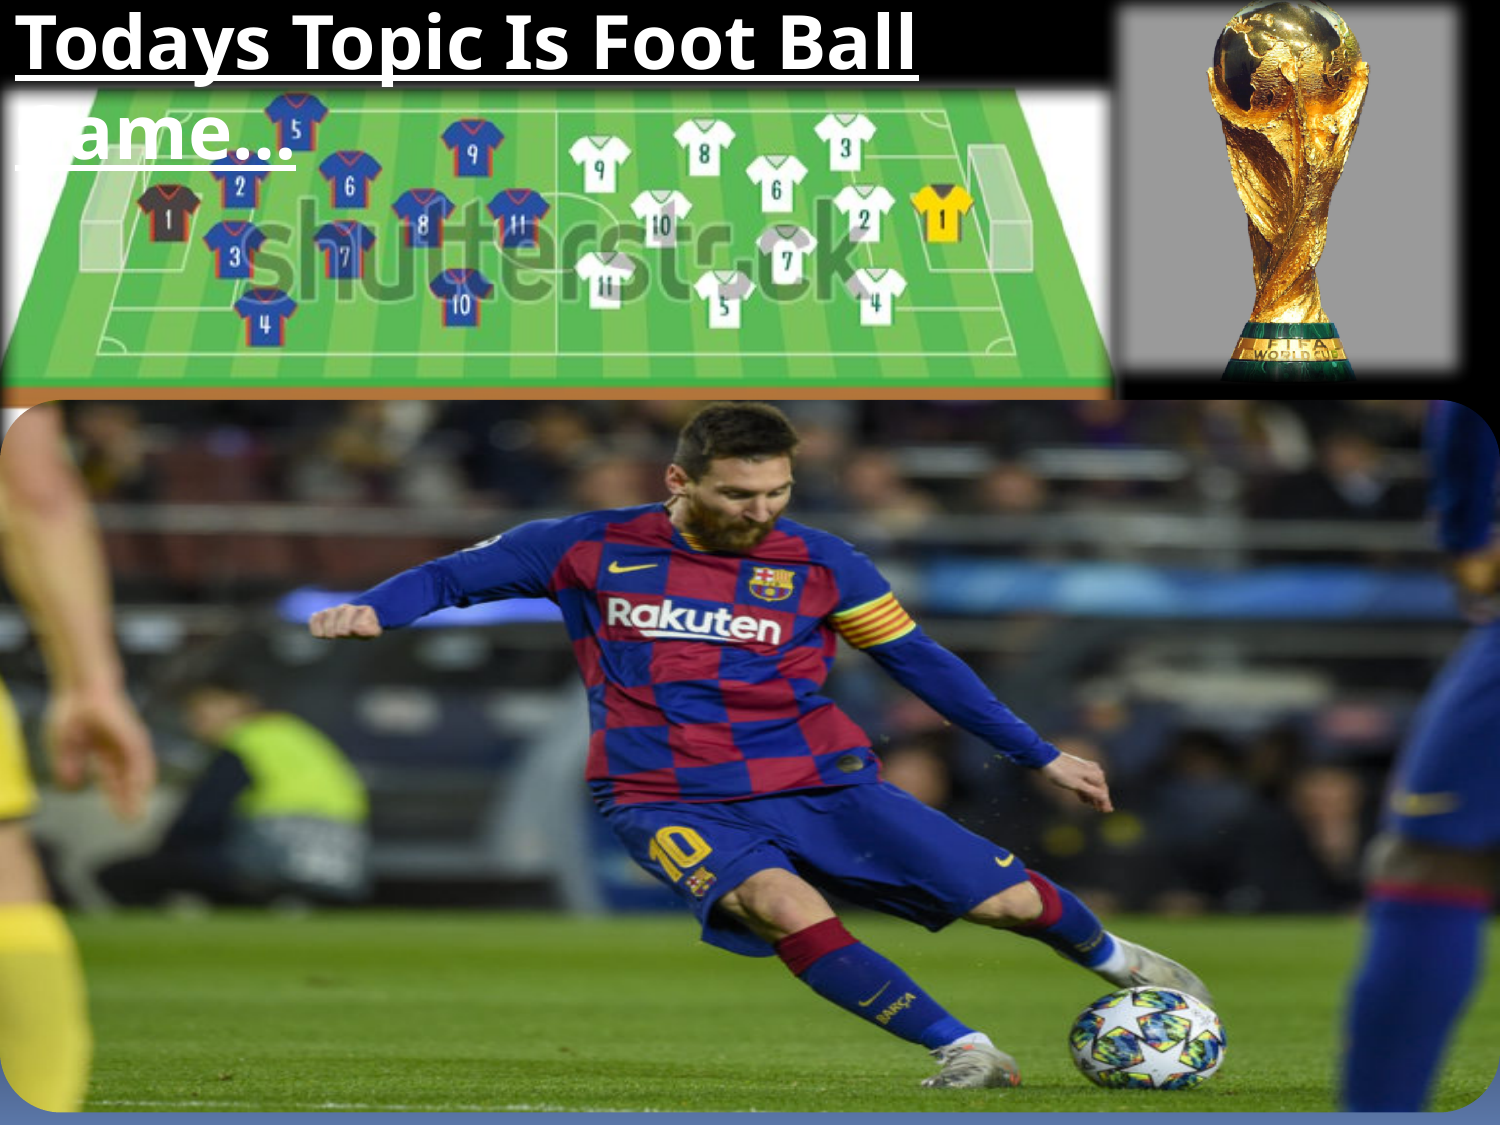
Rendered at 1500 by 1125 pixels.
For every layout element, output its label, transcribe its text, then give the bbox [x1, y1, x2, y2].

picture [0, 74, 1093, 397]
text_box Todays Topic Is Foot Ball Game… [0, 0, 1091, 67]
picture [0, 399, 1500, 1113]
picture [1099, 0, 1476, 388]
